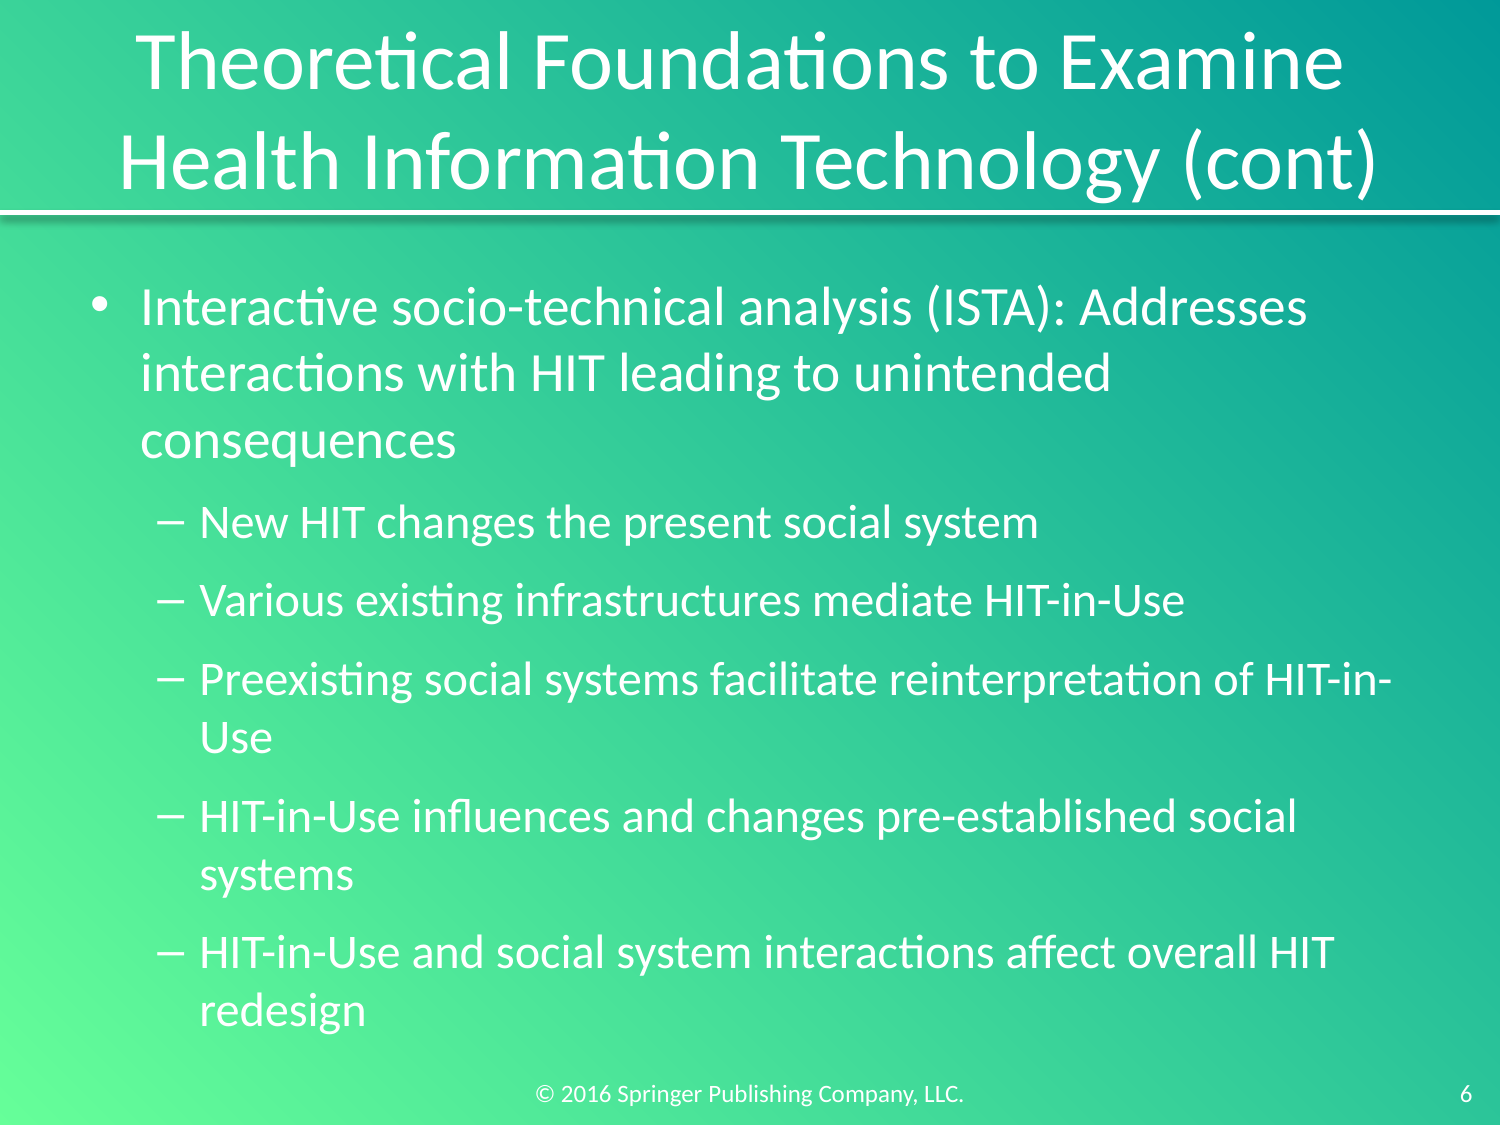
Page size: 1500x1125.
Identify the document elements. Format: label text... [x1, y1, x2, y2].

slide_number 6 [1137, 1062, 1488, 1123]
title Theoretical Foundations to Examine Health Information Technology (cont) [0, 12, 1500, 200]
list Interactive socio-technical analysis (ISTA): Addresses interactions with HIT leading to unintended consequences New HIT changes the present social system Various existing infrastructures mediate HIT-in-Use Preexisting social systems facilitate reinterpretation of HIT-in-Use HIT-in-Use influences and changes pre-established social systems HIT-in-Use and social system interactions affect overall HIT redesign [75, 262, 1425, 1050]
